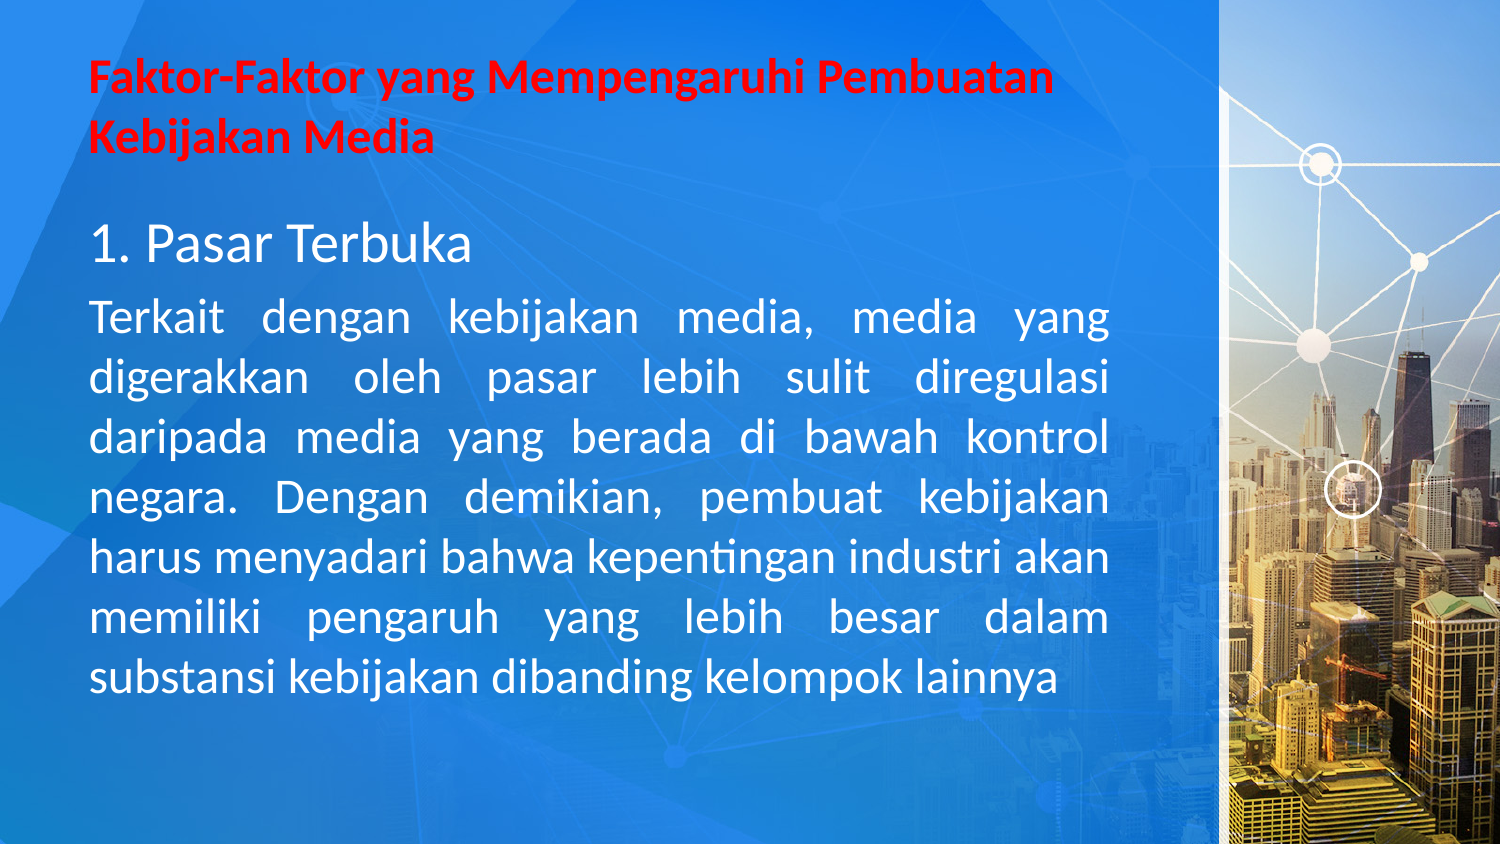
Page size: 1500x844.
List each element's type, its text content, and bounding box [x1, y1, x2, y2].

picture [0, 0, 1500, 844]
title Faktor-Faktor yang Mempengaruhi Pembuatan Kebijakan Media [73, 71, 1126, 196]
list 1. Pasar Terbuka Terkait dengan kebijakan media, media yang digerakkan oleh pasar lebih sulit diregulasi daripada media yang berada di bawah kontrol negara. Dengan demikian, pembuat kebijakan harus menyadari bahwa kepentingan industri akan memiliki pengaruh yang lebih besar dalam substansi kebijakan dibanding kelompok lainnya [73, 196, 1126, 773]
